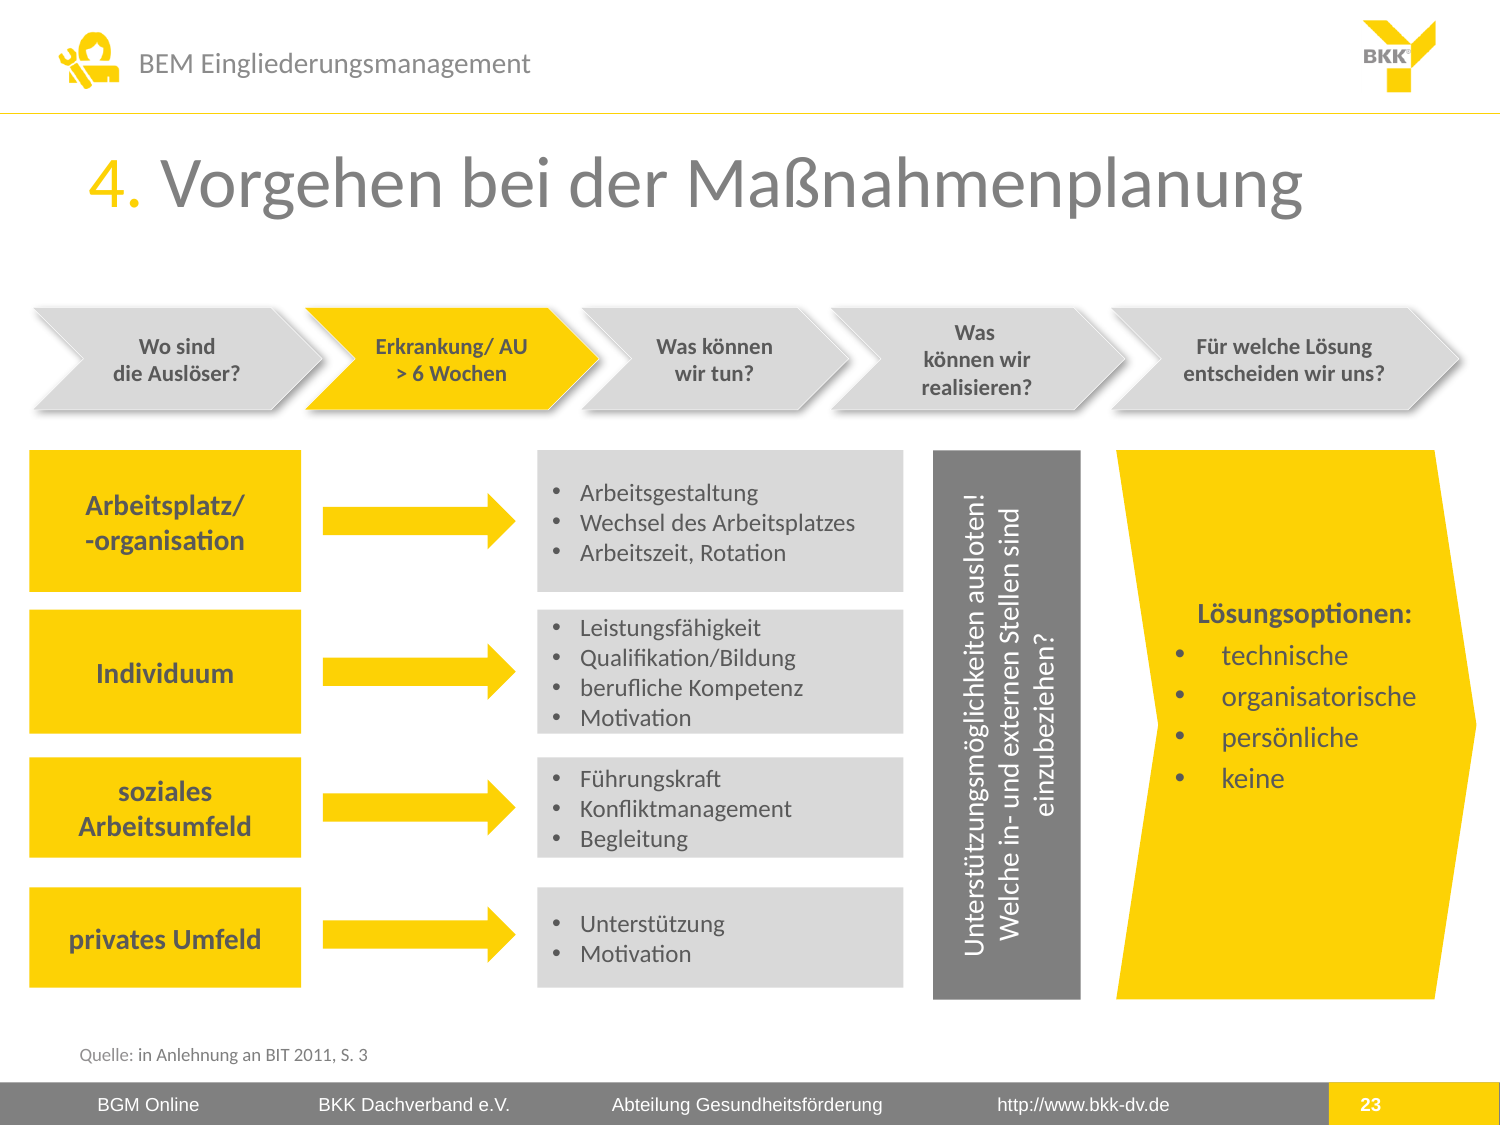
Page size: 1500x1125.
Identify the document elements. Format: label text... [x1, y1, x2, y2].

text_box [320, 490, 518, 552]
text_box [320, 641, 518, 702]
text_box [320, 777, 518, 838]
text_box Individuum [27, 608, 303, 736]
text_box Wo sind die Auslöser? [30, 305, 325, 413]
text_box Lösungsoptionen: technische organisatorische persönliche keine [1145, 587, 1465, 843]
picture [1361, 19, 1436, 93]
text_box Unterstützung Motivation [535, 885, 906, 990]
text_box [1114, 797, 1461, 1002]
text_box Was können wir realisieren? [827, 305, 1128, 413]
text_box soziales Arbeitsumfeld [27, 755, 303, 860]
text_box [1114, 448, 1458, 653]
text_box Was können wir tun? [578, 305, 851, 413]
text_box privates Umfeld [27, 885, 303, 990]
text_box Für welche Lösung entscheiden wir uns? [1108, 305, 1462, 413]
text_box Erkrankung/ AU > 6 Wochen [302, 305, 602, 413]
text_box [320, 904, 518, 965]
text_box Quelle: in Anlehnung an BIT 2011, S. 3 [64, 1035, 1500, 1071]
text_box Unterstützungsmöglichkeiten ausloten! Welche in- und externen Stellen sind einzubeziehen? [931, 448, 1083, 1002]
text_box Arbeitsplatz/ -organisation [27, 448, 303, 594]
text_box Führungskraft Konfliktmanagement Begleitung [535, 755, 906, 860]
text_box [1465, 635, 1479, 814]
title 4. Vorgehen bei der Maßnahmenplanung [29, 95, 1471, 262]
text_box Leistungsfähigkeit Qualifikation/Bildung berufliche Kompetenz Motivation [535, 608, 906, 736]
picture [58, 30, 120, 89]
text_box Arbeitsgestaltung Wechsel des Arbeitsplatzes Arbeitszeit, Rotation [535, 448, 906, 594]
